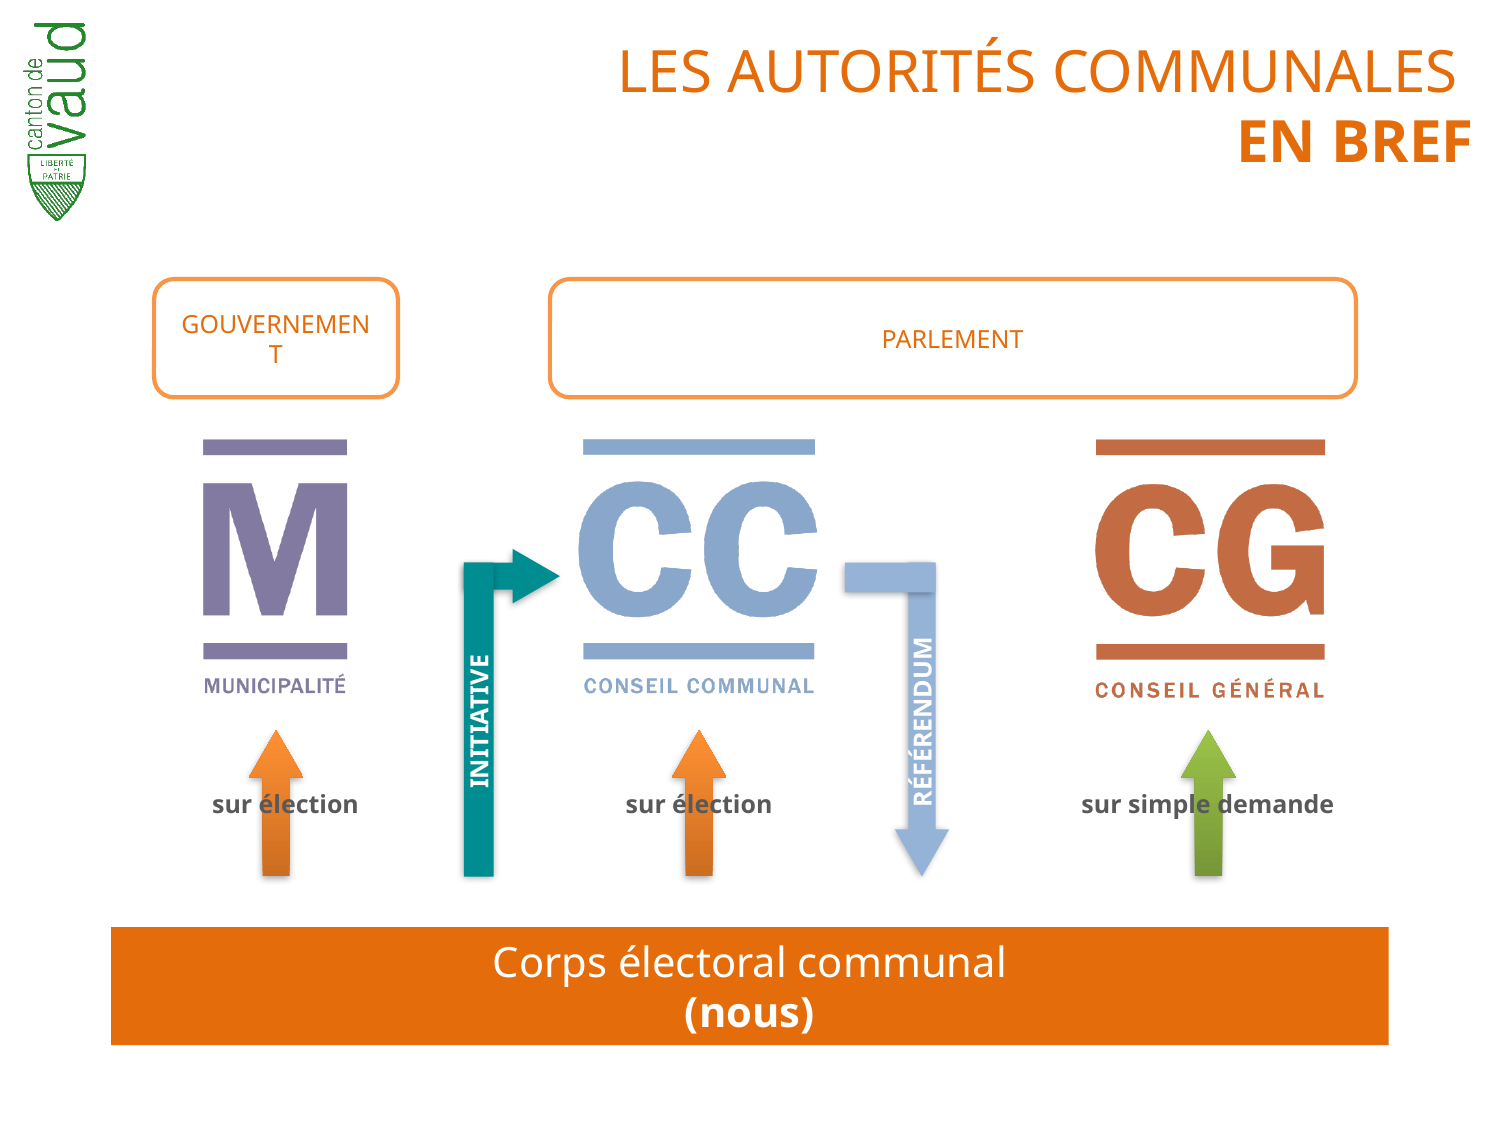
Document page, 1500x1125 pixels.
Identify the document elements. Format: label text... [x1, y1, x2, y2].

text_box PARLEMENT [547, 276, 1359, 400]
picture [23, 23, 86, 221]
picture [1060, 418, 1357, 715]
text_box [463, 548, 561, 877]
picture [128, 418, 424, 715]
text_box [586, 729, 812, 877]
text_box GOUVERNEMENT [151, 276, 401, 400]
text_box Corps électoral communal (nous) [109, 925, 1391, 1047]
picture [549, 418, 846, 715]
text_box LES AUTORITÉS COMMUNALES EN BREF [244, 27, 1489, 182]
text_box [1060, 729, 1356, 877]
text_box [173, 729, 399, 877]
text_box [844, 562, 950, 877]
